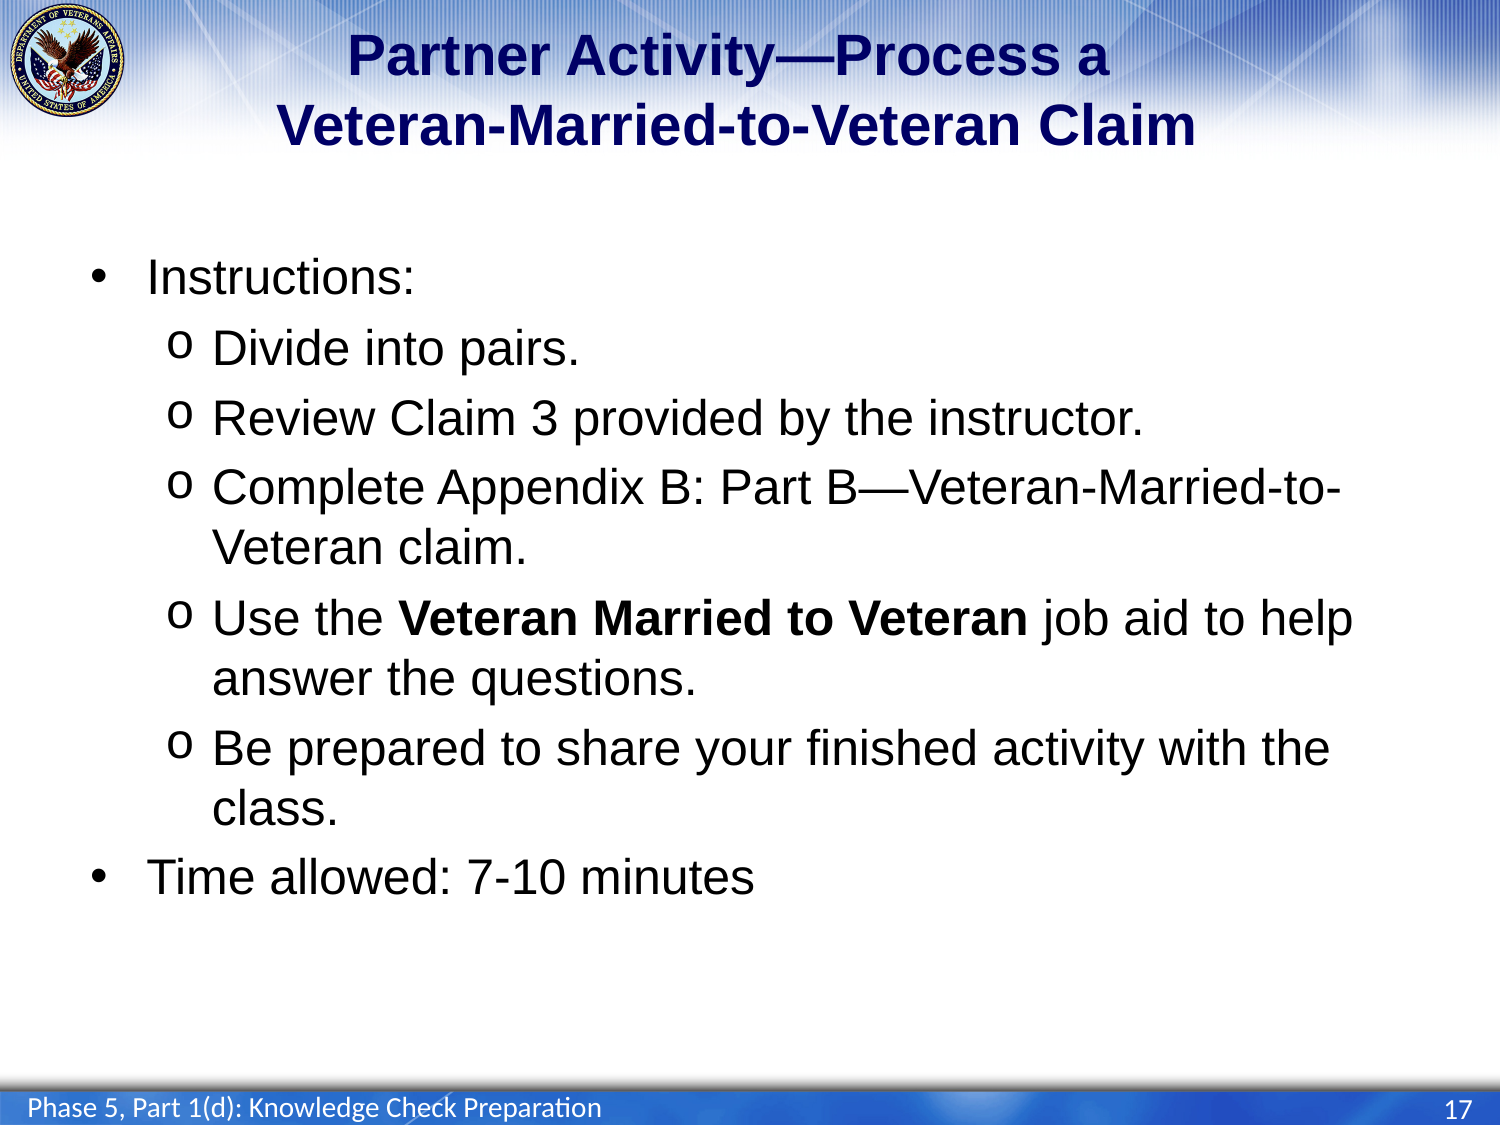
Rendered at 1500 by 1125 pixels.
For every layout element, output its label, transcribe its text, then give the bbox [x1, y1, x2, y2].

slide_number 17 [1137, 1083, 1488, 1119]
footer Phase 5, Part 1(d): Knowledge Check Preparation [12, 1081, 714, 1119]
picture [0, 0, 1500, 1125]
title Partner Activity—Process a Veteran-Married-to-Veteran Claim [0, 0, 1475, 175]
list Instructions: Divide into pairs. Review Claim 3 provided by the instructor. Complete Appendix B: Part B—Veteran-Married-to-Veteran claim. Use the Veteran Married to Veteran job aid to help answer the questions. Be prepared to share your finished activity with the class. Time allowed: 7-10 minutes [75, 237, 1450, 1125]
